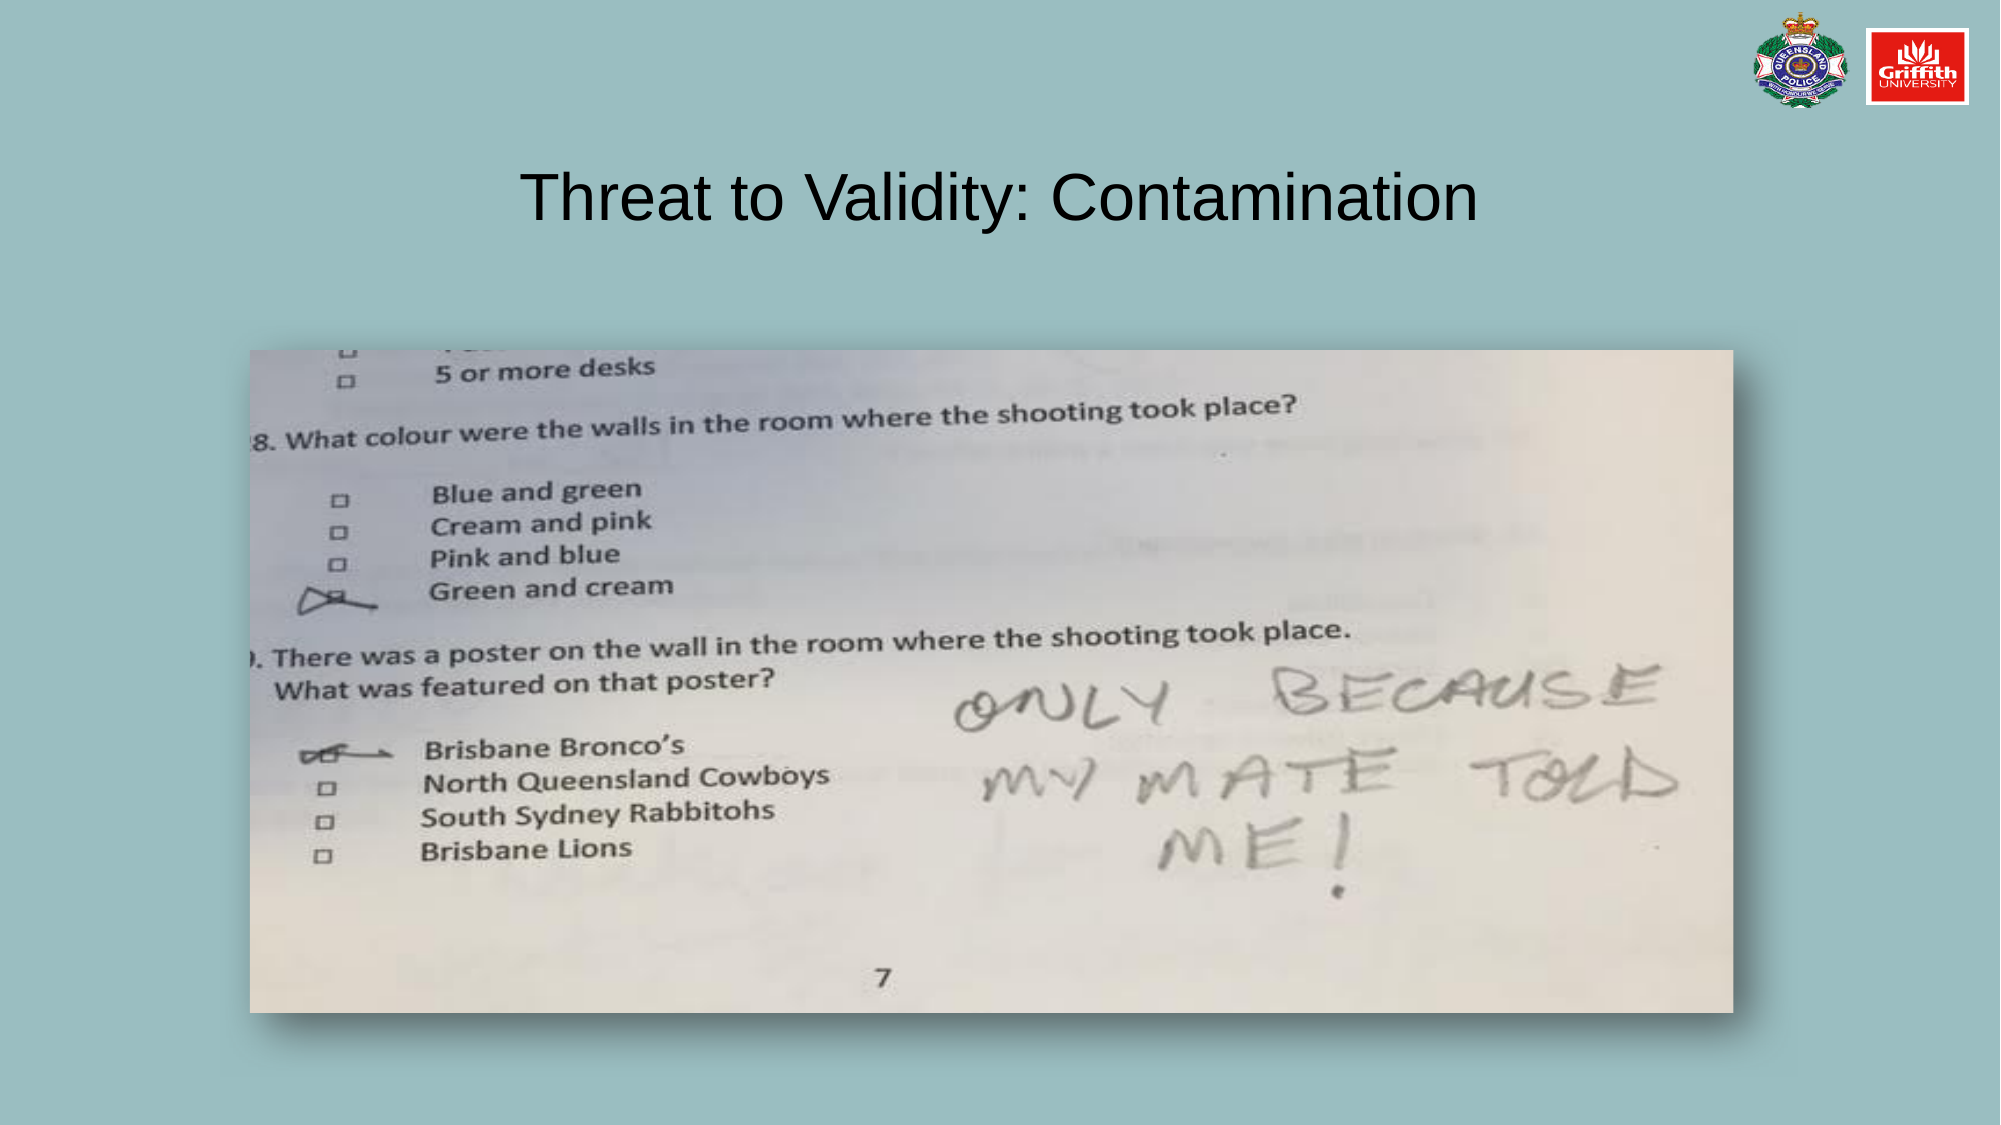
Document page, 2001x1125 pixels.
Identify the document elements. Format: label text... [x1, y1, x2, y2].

picture [249, 349, 1734, 1013]
title Threat to Validity: Contamination [99, 99, 1900, 288]
picture [1752, 12, 1850, 99]
picture [1866, 28, 1969, 105]
